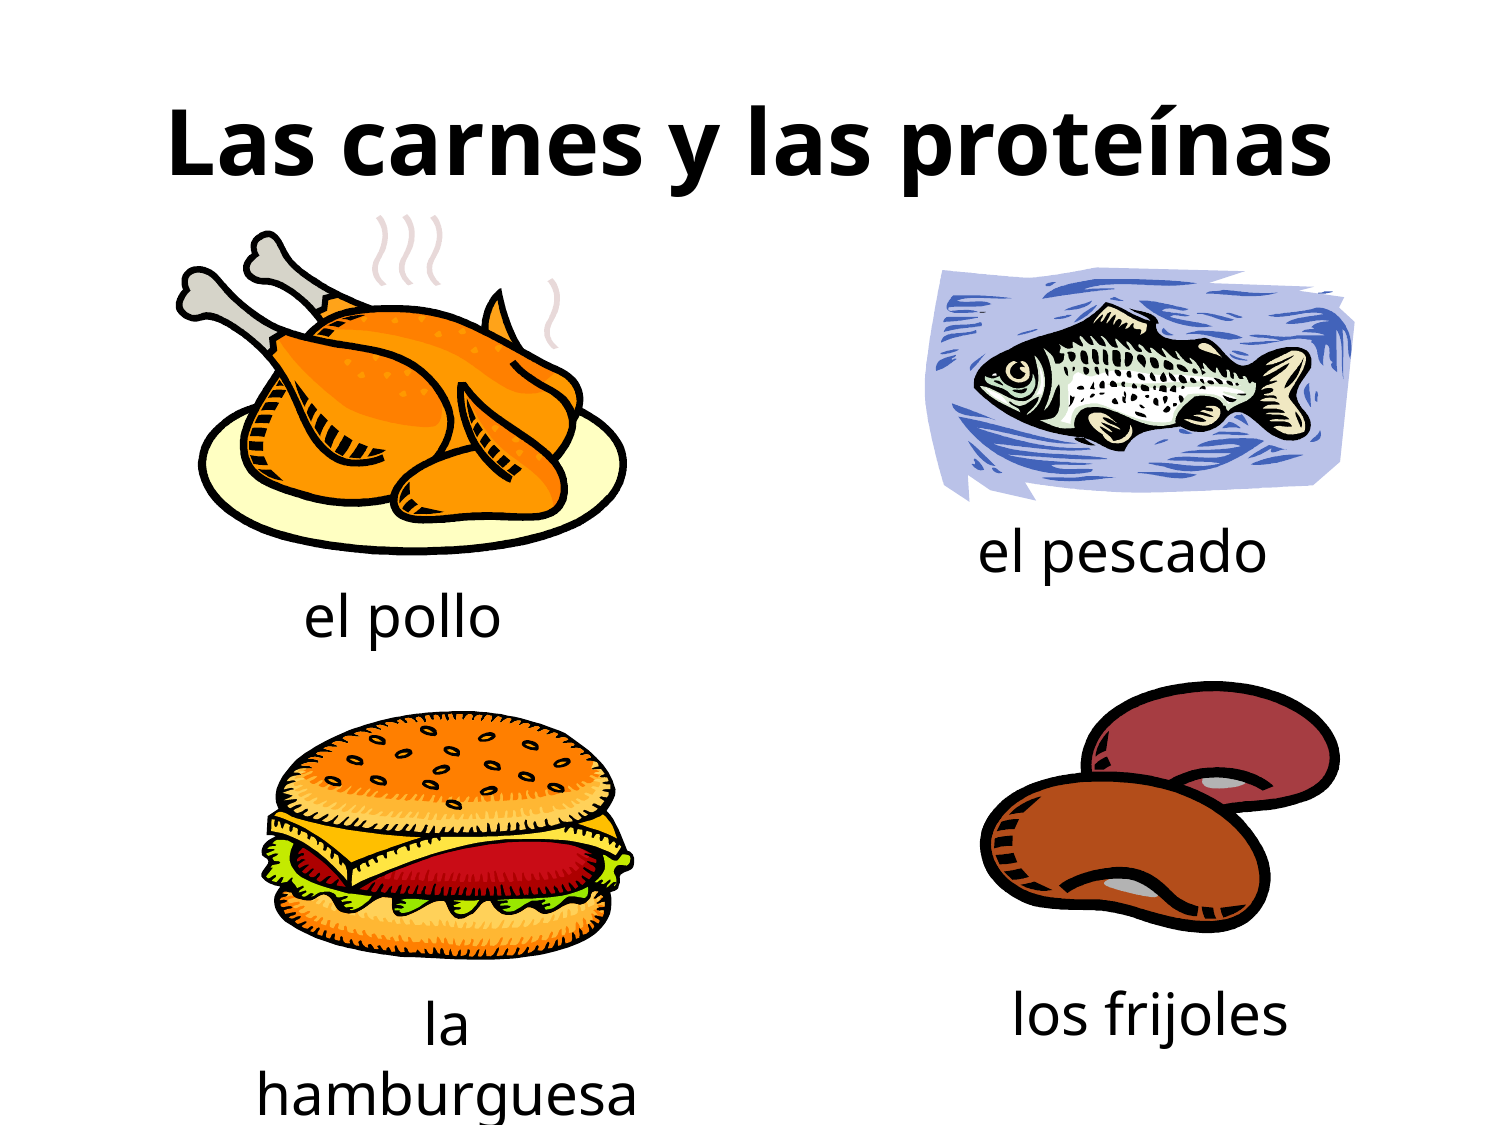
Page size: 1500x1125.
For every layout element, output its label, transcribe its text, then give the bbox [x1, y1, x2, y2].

picture [174, 212, 632, 560]
text_box la hamburguesa [222, 980, 673, 1125]
title Las carnes y las proteínas [75, 45, 1425, 233]
text_box el pollo [271, 571, 535, 657]
picture [924, 262, 1360, 508]
picture [259, 710, 635, 962]
text_box el pescado [954, 516, 1293, 592]
text_box los frijoles [975, 970, 1325, 1055]
picture [975, 676, 1345, 938]
